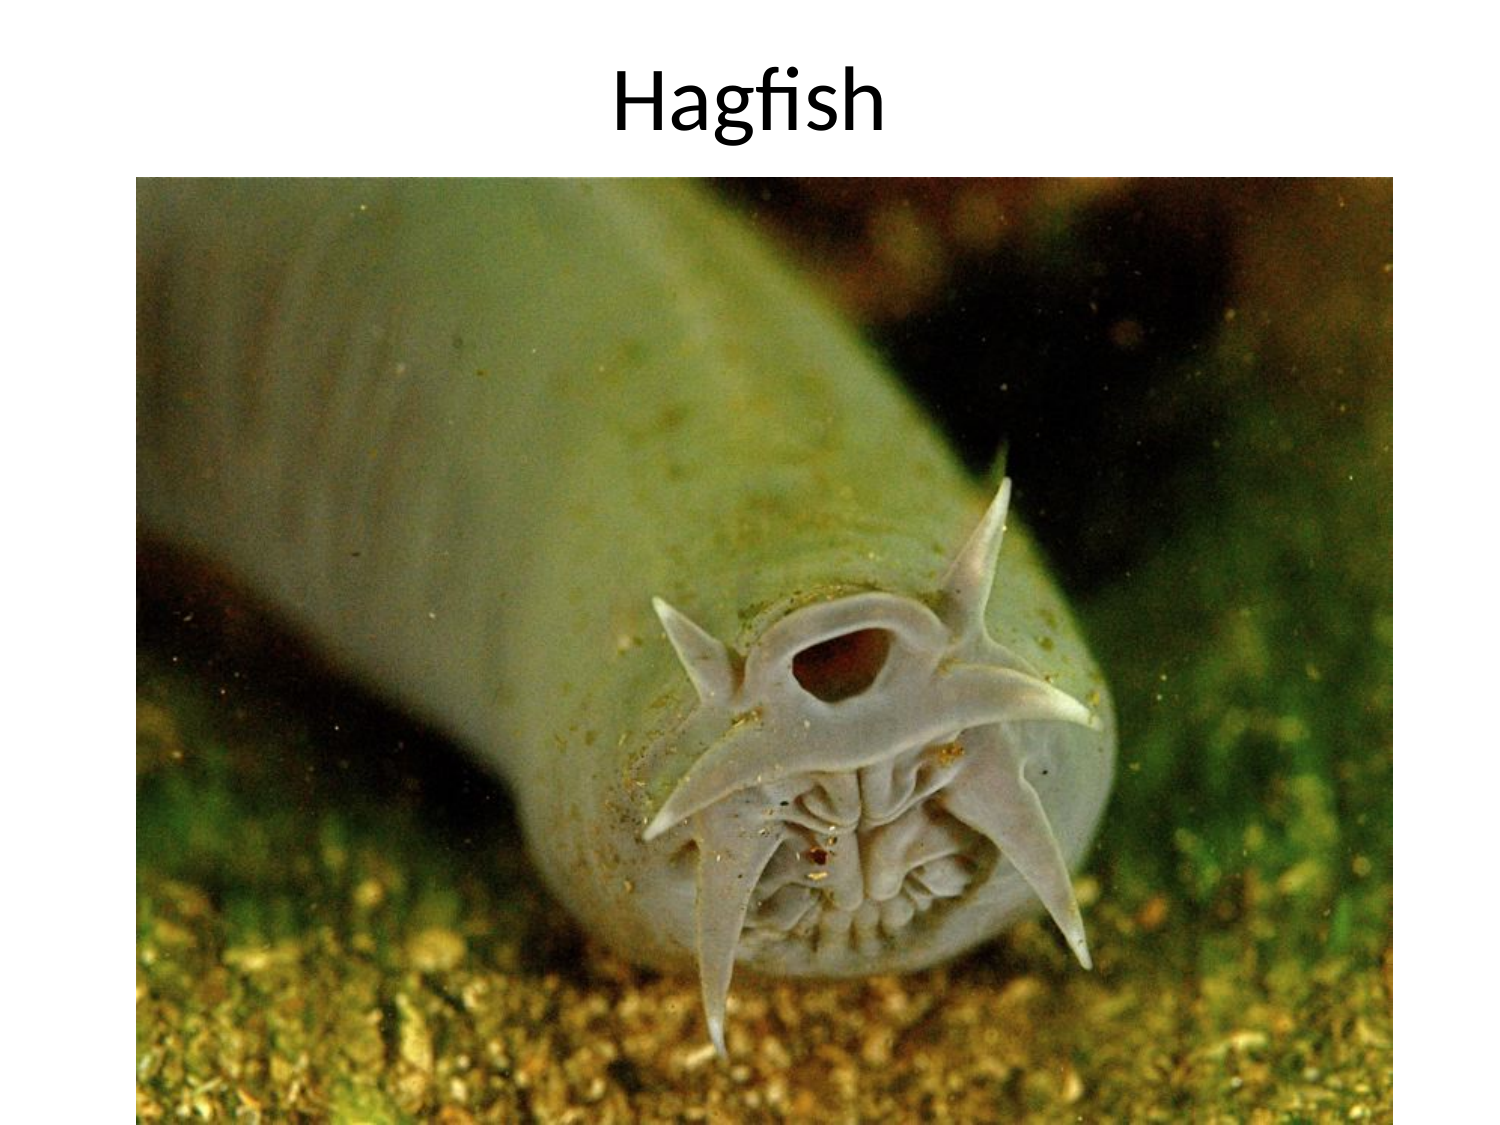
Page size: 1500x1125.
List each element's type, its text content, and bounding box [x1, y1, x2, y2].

picture [136, 177, 1393, 1125]
title Hagfish [75, 0, 1425, 188]
